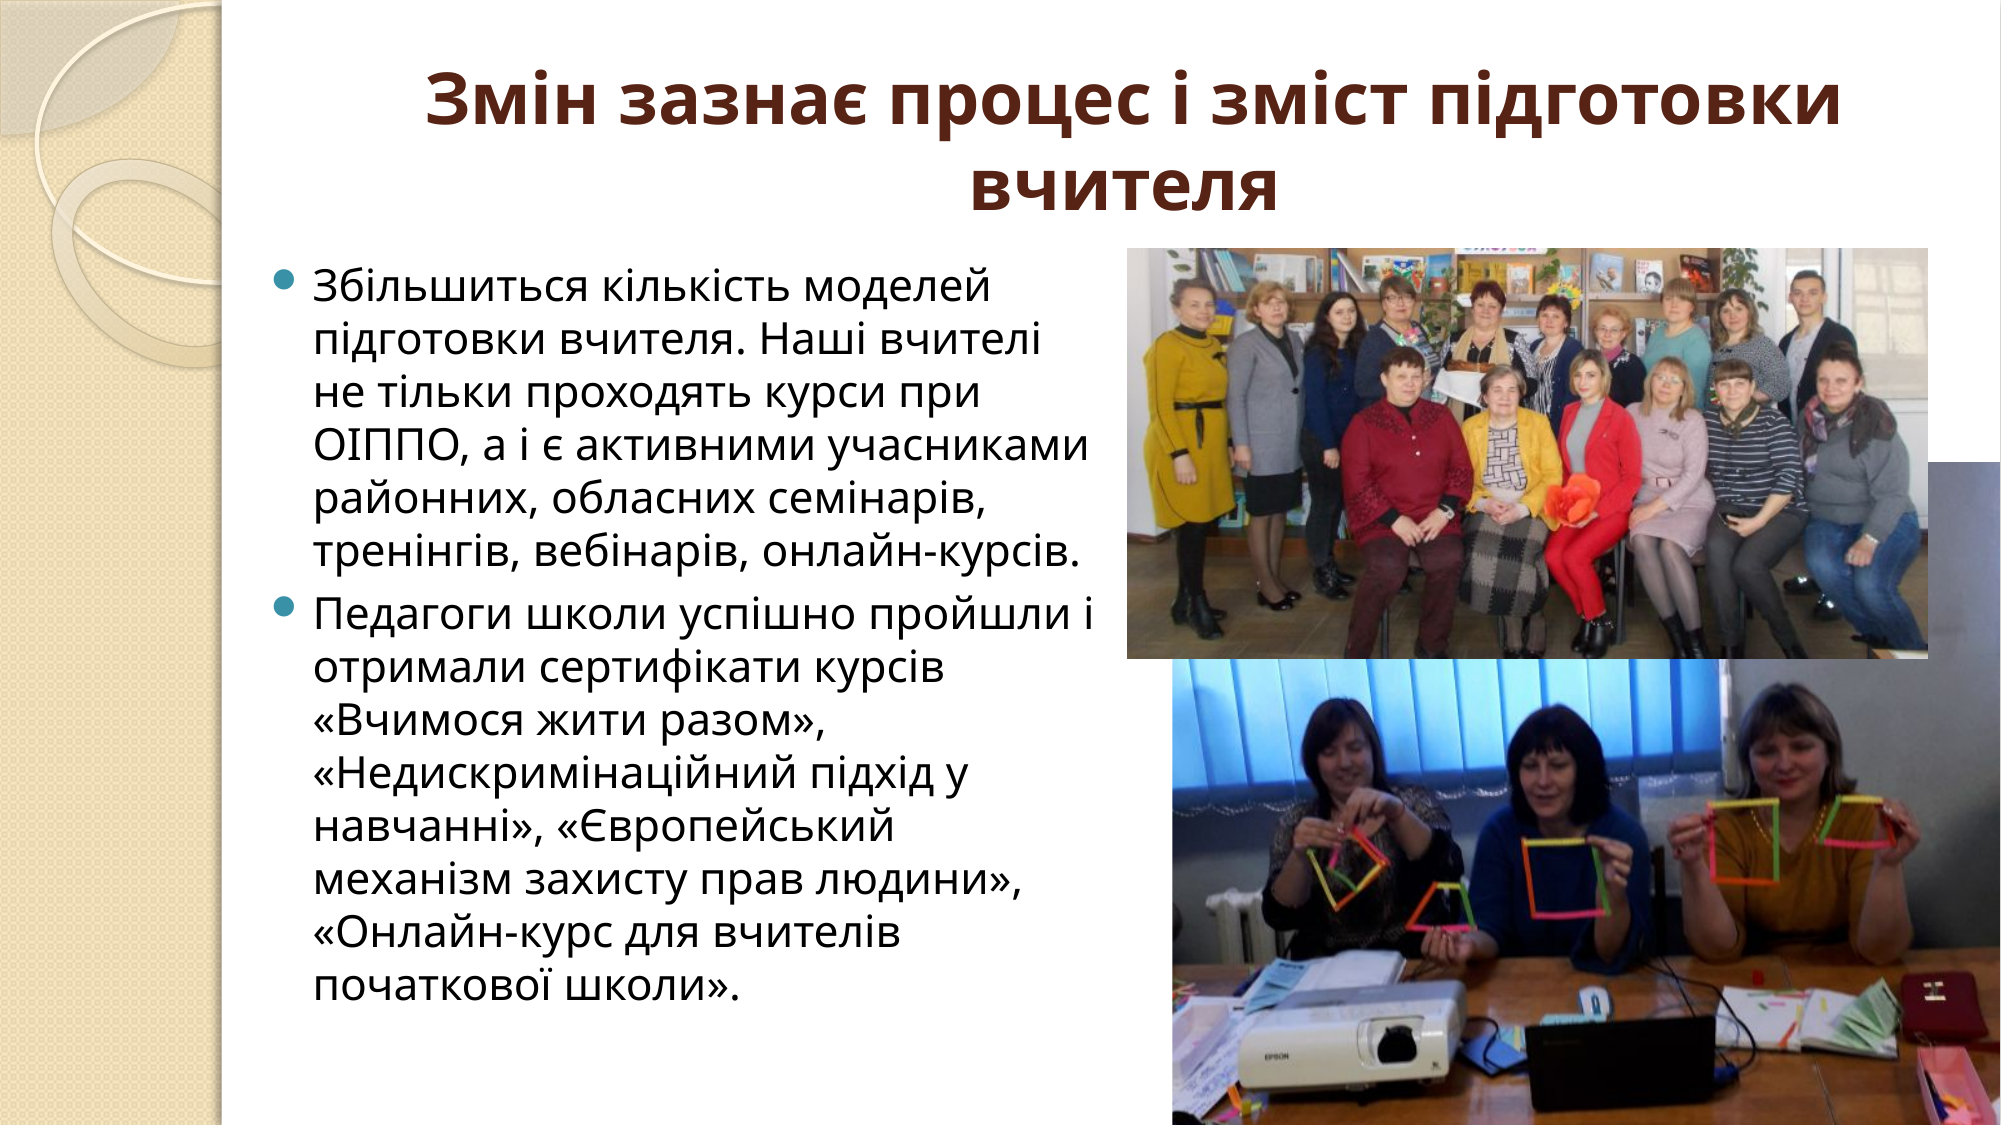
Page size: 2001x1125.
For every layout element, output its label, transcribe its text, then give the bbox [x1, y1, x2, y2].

picture [1172, 462, 2000, 1125]
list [1126, 248, 1928, 659]
title Змін зазнає процес і зміст підготовки вчителя [313, 45, 1954, 233]
list Збільшиться кількість моделей підготовки вчителя. Наші вчителі не тільки проходять курси при ОІППО, а і є активними учасниками районних, обласних семінарів, тренінгів, вебінарів, онлайн-курсів. Педагоги школи успішно пройшли і отримали сертифікати курсів «Вчимося жити разом», «Недискримінаційний підхід у навчанні», «Європейський механізм захисту прав людини», «Онлайн-курс для вчителів початкової школи». [244, 249, 1114, 1080]
